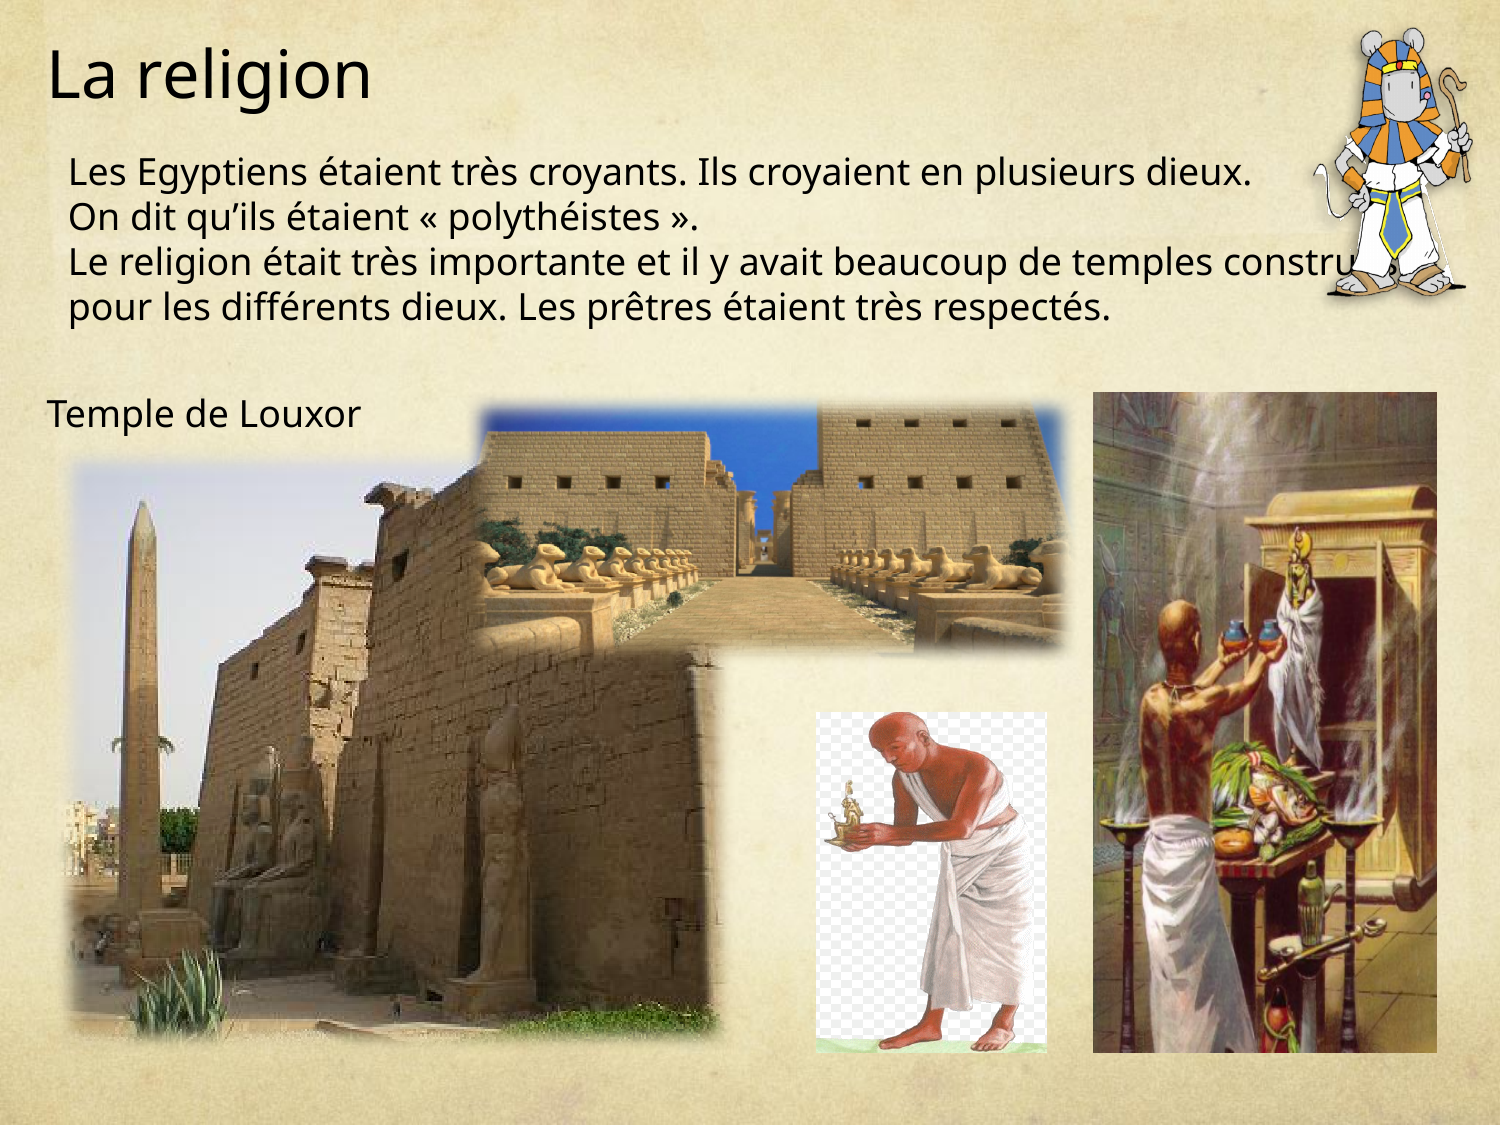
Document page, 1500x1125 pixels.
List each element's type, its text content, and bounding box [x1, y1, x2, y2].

text_box Temple de Louxor [31, 382, 377, 443]
text_box La religion [31, 24, 390, 120]
picture [0, 0, 1500, 1125]
text_box Les Egyptiens étaient très croyants. Ils croyaient en plusieurs dieux. On dit qu’ils étaient « polythéistes ». Le religion était très importante et il y avait beaucoup de temples construits pour les différents dieux. Les prêtres étaient très respectés. [53, 140, 1437, 380]
